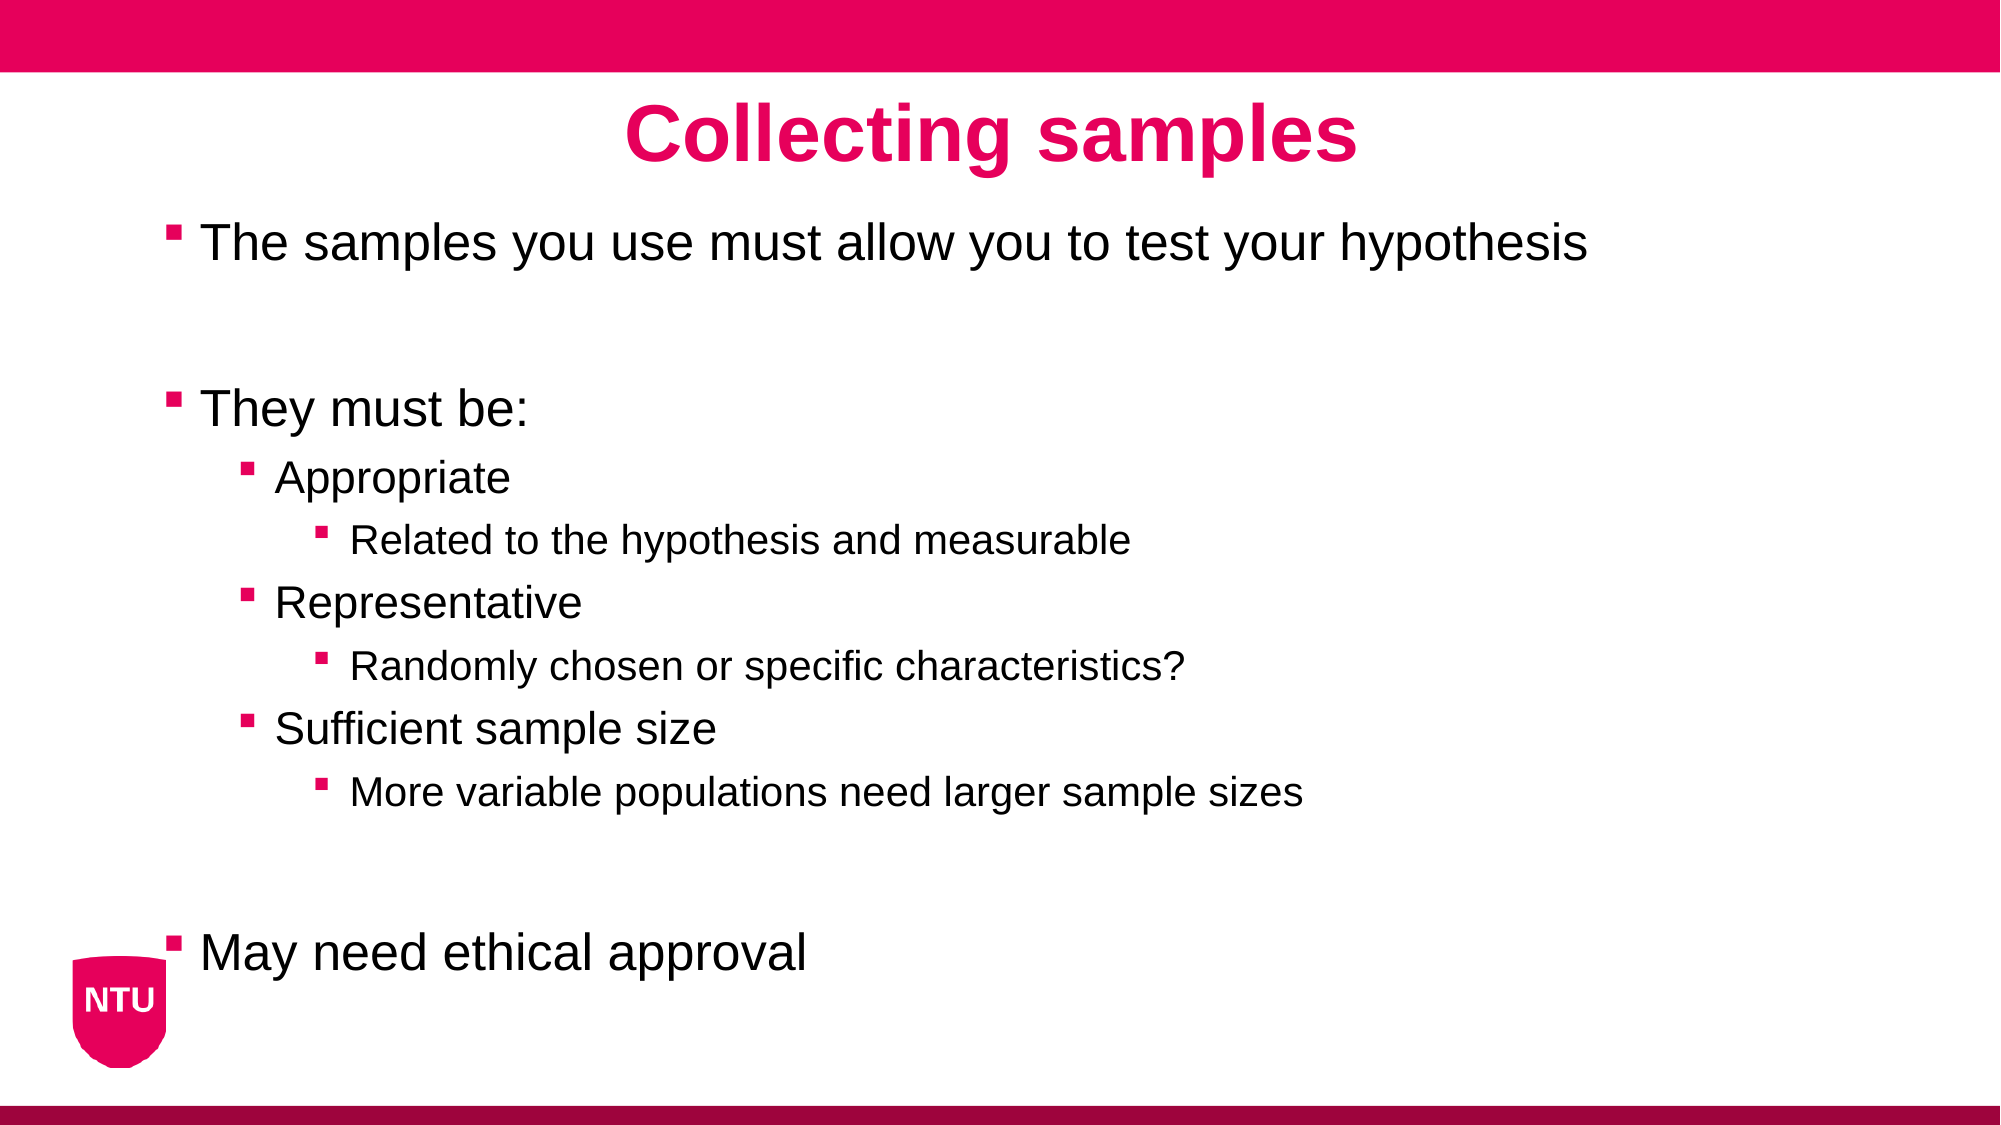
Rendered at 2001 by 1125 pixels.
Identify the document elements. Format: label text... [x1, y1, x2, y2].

text_box Collecting samples [72, 72, 1928, 185]
list The samples you use must allow you to test your hypothesis They must be: Appropriate Related to the hypothesis and measurable Representative Randomly chosen or specific characteristics? Sufficient sample size More variable populations need larger sample sizes May need ethical approval [162, 200, 1911, 1044]
